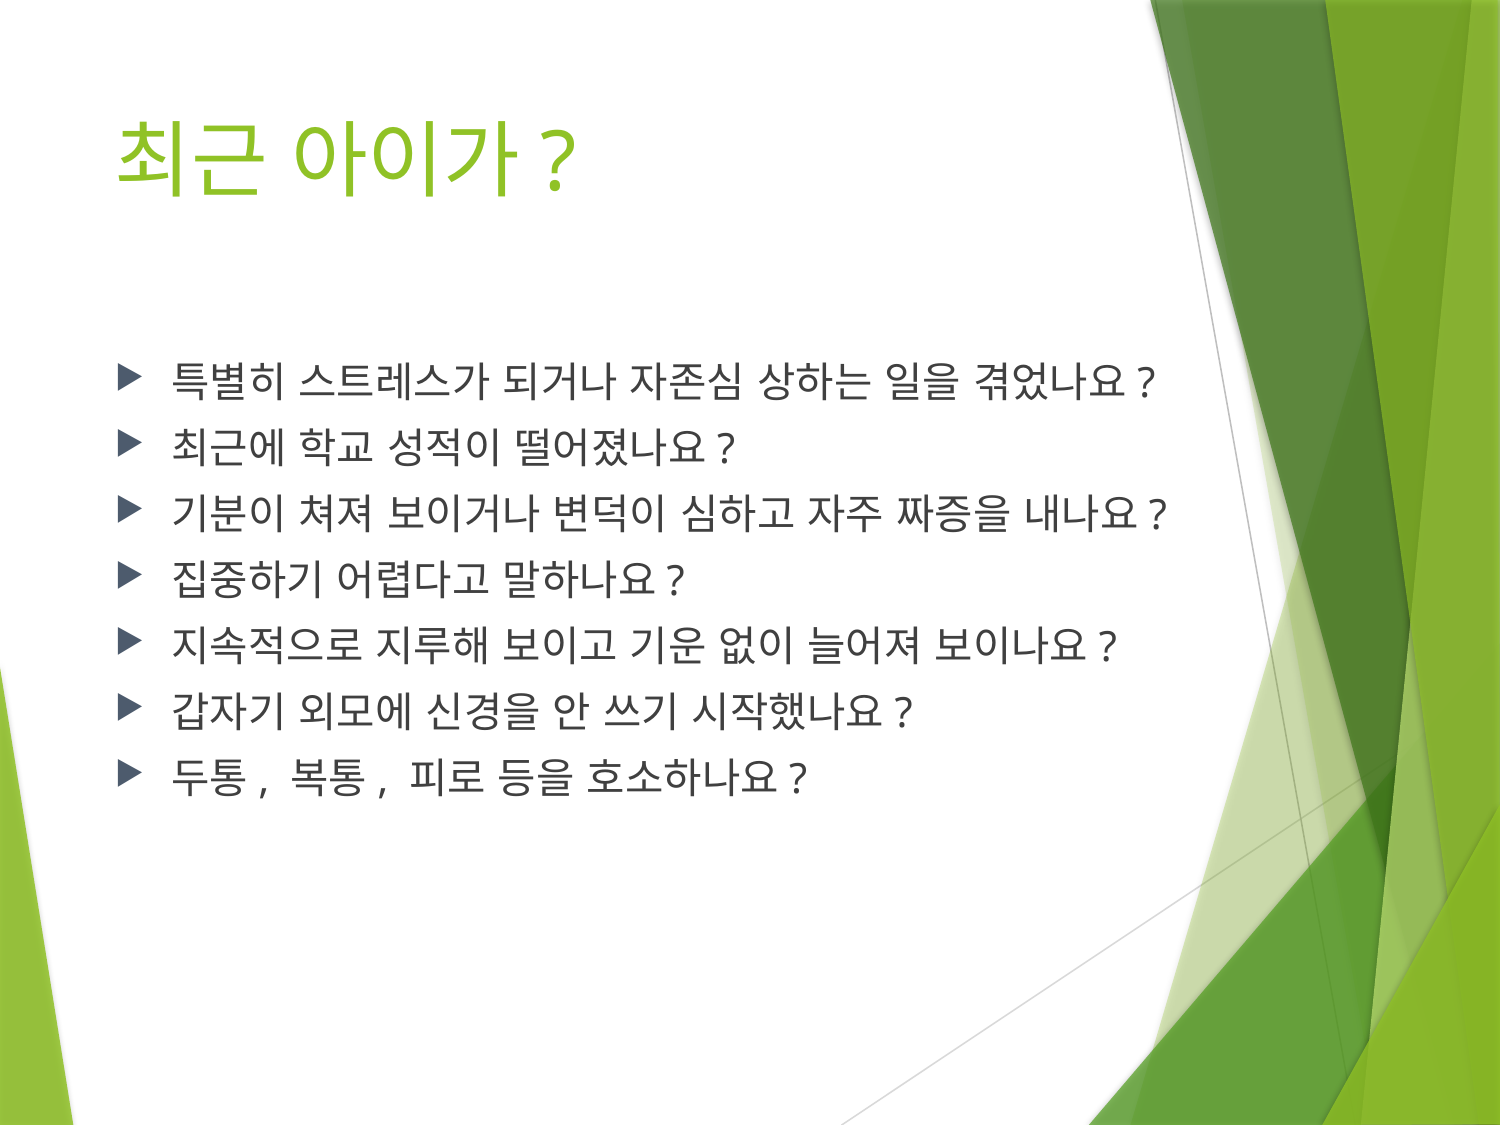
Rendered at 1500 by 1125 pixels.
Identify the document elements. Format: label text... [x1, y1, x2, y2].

list 특별히 스트레스가 되거나 자존심 상하는 일을 겪었나요? 최근에 학교 성적이 떨어졌나요? 기분이 쳐져 보이거나 변덕이 심하고 자주 짜증을 내나요? 집중하기 어렵다고 말하나요? 지속적으로 지루해 보이고 기운 없이 늘어져 보이나요? 갑자기 외모에 신경을 안 쓰기 시작했나요? 두통, 복통, 피로 등을 호소하나요? [99, 354, 1269, 992]
title 최근 아이가? [99, 99, 1142, 317]
